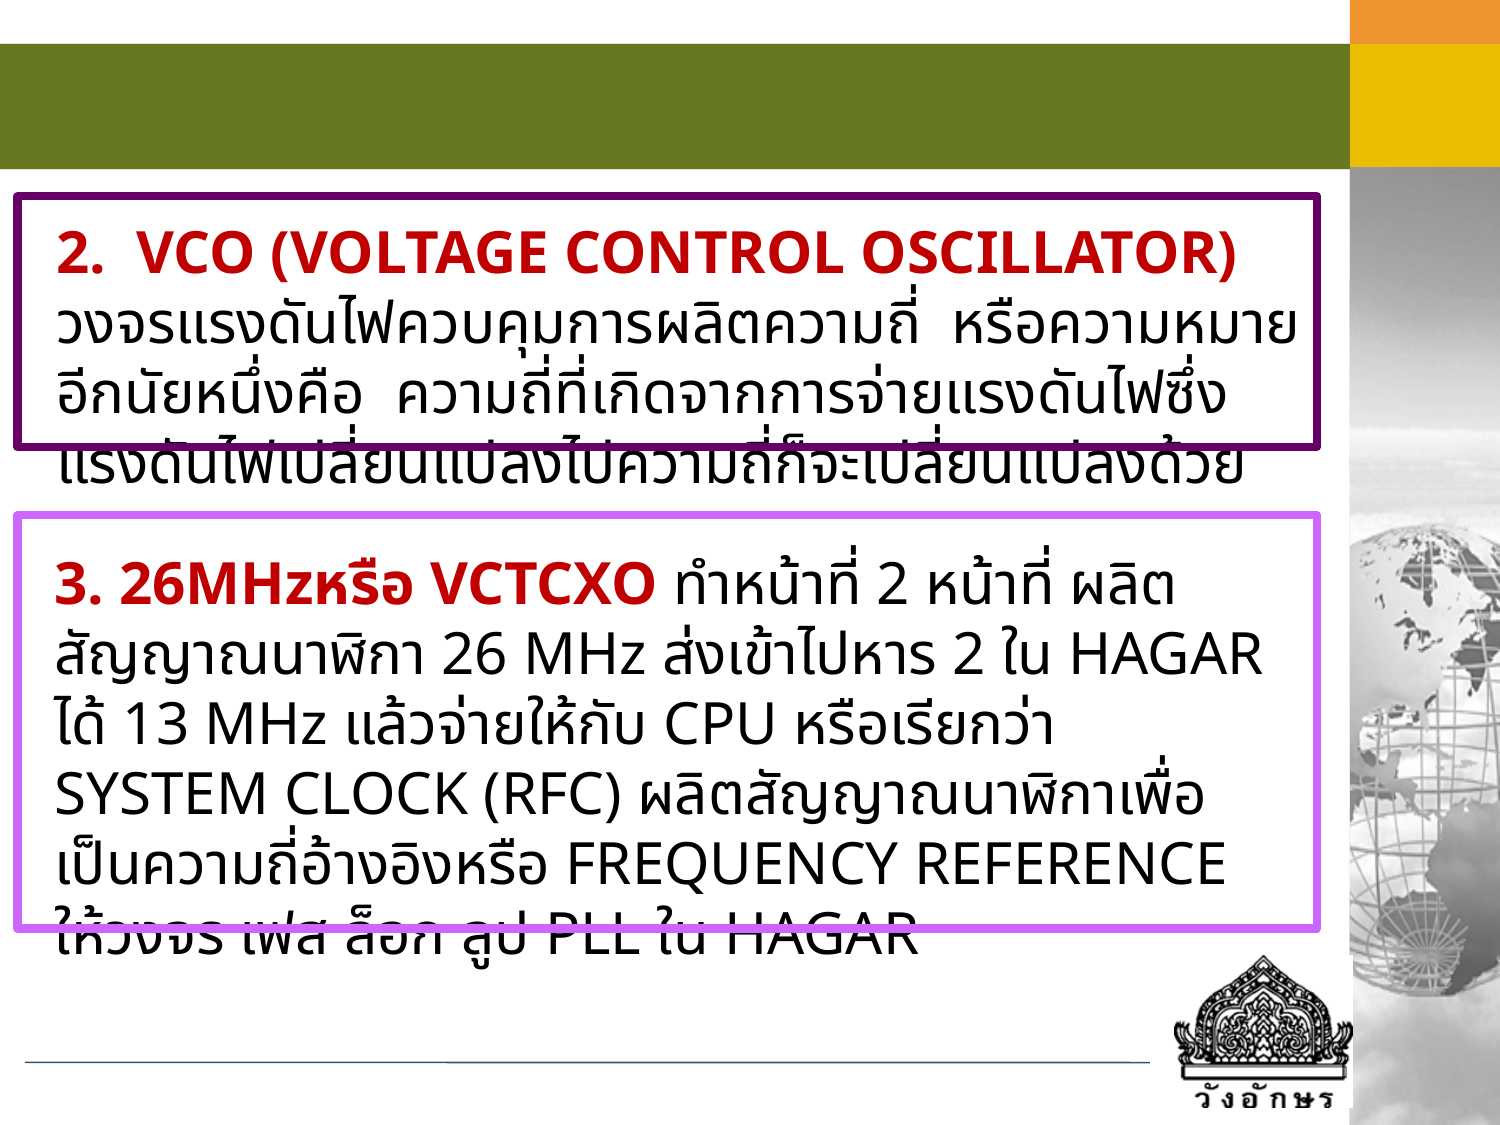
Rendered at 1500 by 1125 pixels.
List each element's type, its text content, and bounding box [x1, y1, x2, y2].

text_box [17, 515, 1317, 929]
text_box 3. 26MHzหรือ VCTCXO ทำหน้าที่ 2 หน้าที่ ผลิตสัญญาณนาฬิกา 26 MHz ส่งเข้าไปหาร 2 ใน HAGAR ได้ 13 MHz แล้วจ่ายให้กับ CPU หรือเรียกว่า SYSTEM CLOCK (RFC) ผลิตสัญญาณนาฬิกาเพื่อเป็นความถี่อ้างอิงหรือ FREQUENCY REFERENCE ให้วงจร เฟส ล็อก ลูป PLL ใน HAGAR [39, 929, 1280, 974]
text_box [17, 196, 1317, 448]
text_box 2. VCO (VOLTAGE CONTROL OSCILLATOR) วงจรแรงดันไฟควบคุมการผลิตความถี่ หรือความหมายอีกนัยหนึ่งคือ ความถี่ที่เกิดจากการจ่ายแรงดันไฟซึ่งแรงดันไฟเปลี่ยนแปลงไปความถี่ก็จะเปลี่ยนแปลงด้วย [41, 448, 1317, 503]
picture [1174, 167, 1500, 1125]
